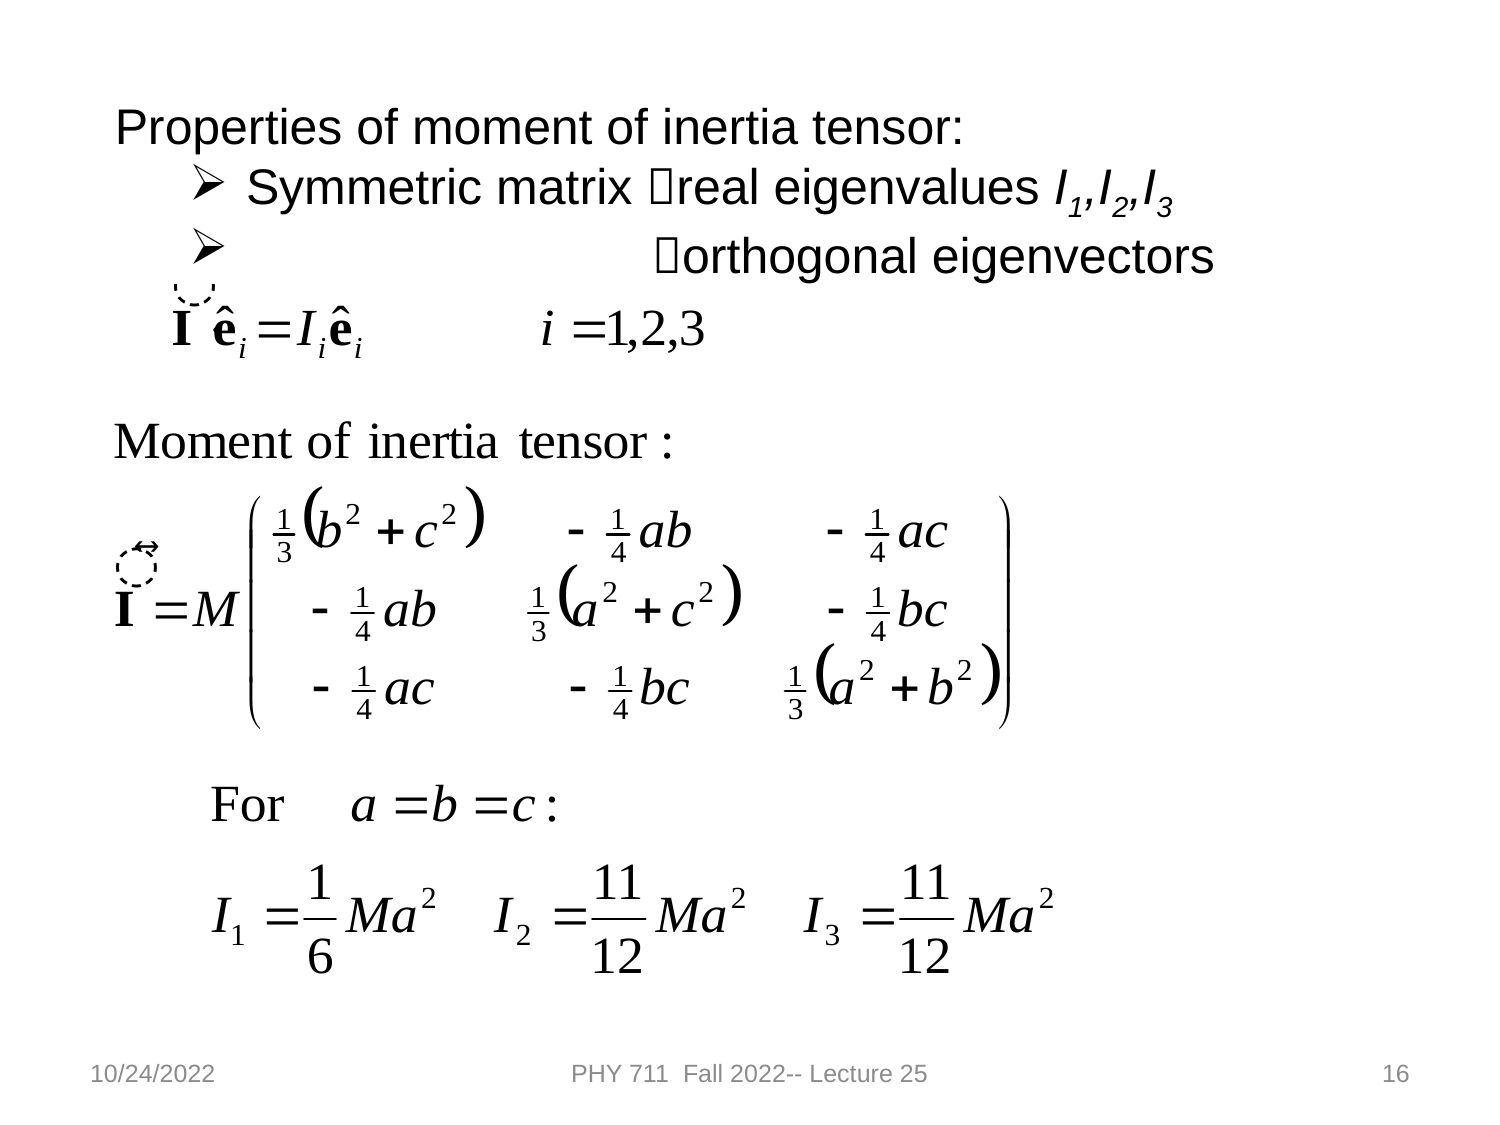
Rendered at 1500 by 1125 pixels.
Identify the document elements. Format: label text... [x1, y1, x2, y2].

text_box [162, 284, 715, 372]
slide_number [75, 1042, 425, 1103]
text_box Properties of moment of inertia tensor: Symmetric matrix real eigenvalues I1,I2,I3 orthogonal eigenvectors [99, 87, 1250, 291]
footer PHY 711 Fall 2022-- Lecture 25 [512, 1058, 988, 1103]
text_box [104, 412, 1082, 805]
slide_number 16 [1074, 1042, 1425, 1103]
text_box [201, 775, 1126, 1051]
